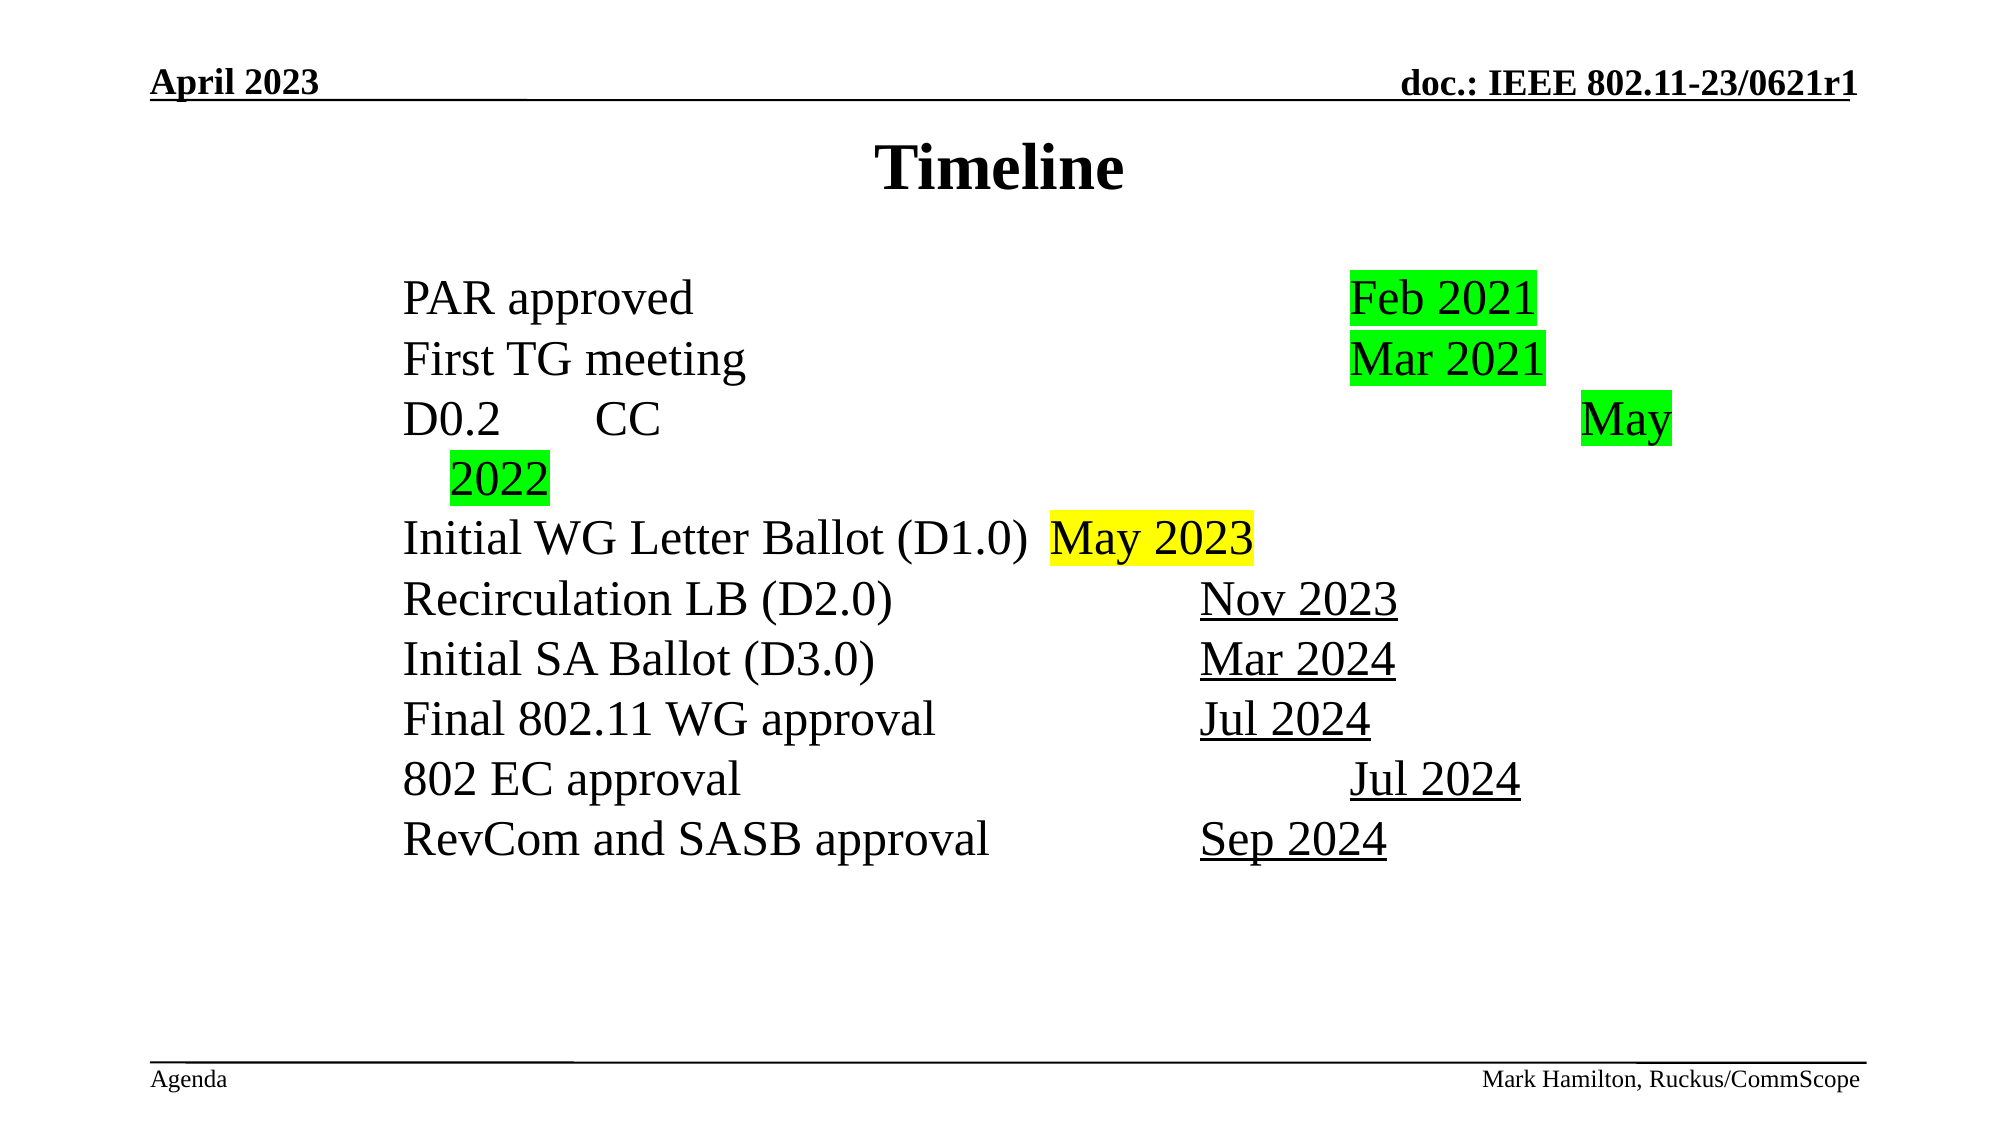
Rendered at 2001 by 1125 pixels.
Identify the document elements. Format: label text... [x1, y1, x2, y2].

list PAR approved Feb 2021 First TG meeting Mar 2021 D0.2 CC May 2022 Initial WG Letter Ballot (D1.0) May 2023 Recirculation LB (D2.0) Nov 2023 Initial SA Ballot (D3.0) Mar 2024 Final 802.11 WG approval Jul 2024 802 EC approval Jul 2024 RevCom and SASB approval Sep 2024 [312, 212, 1688, 1013]
title Timeline [362, 112, 1638, 212]
